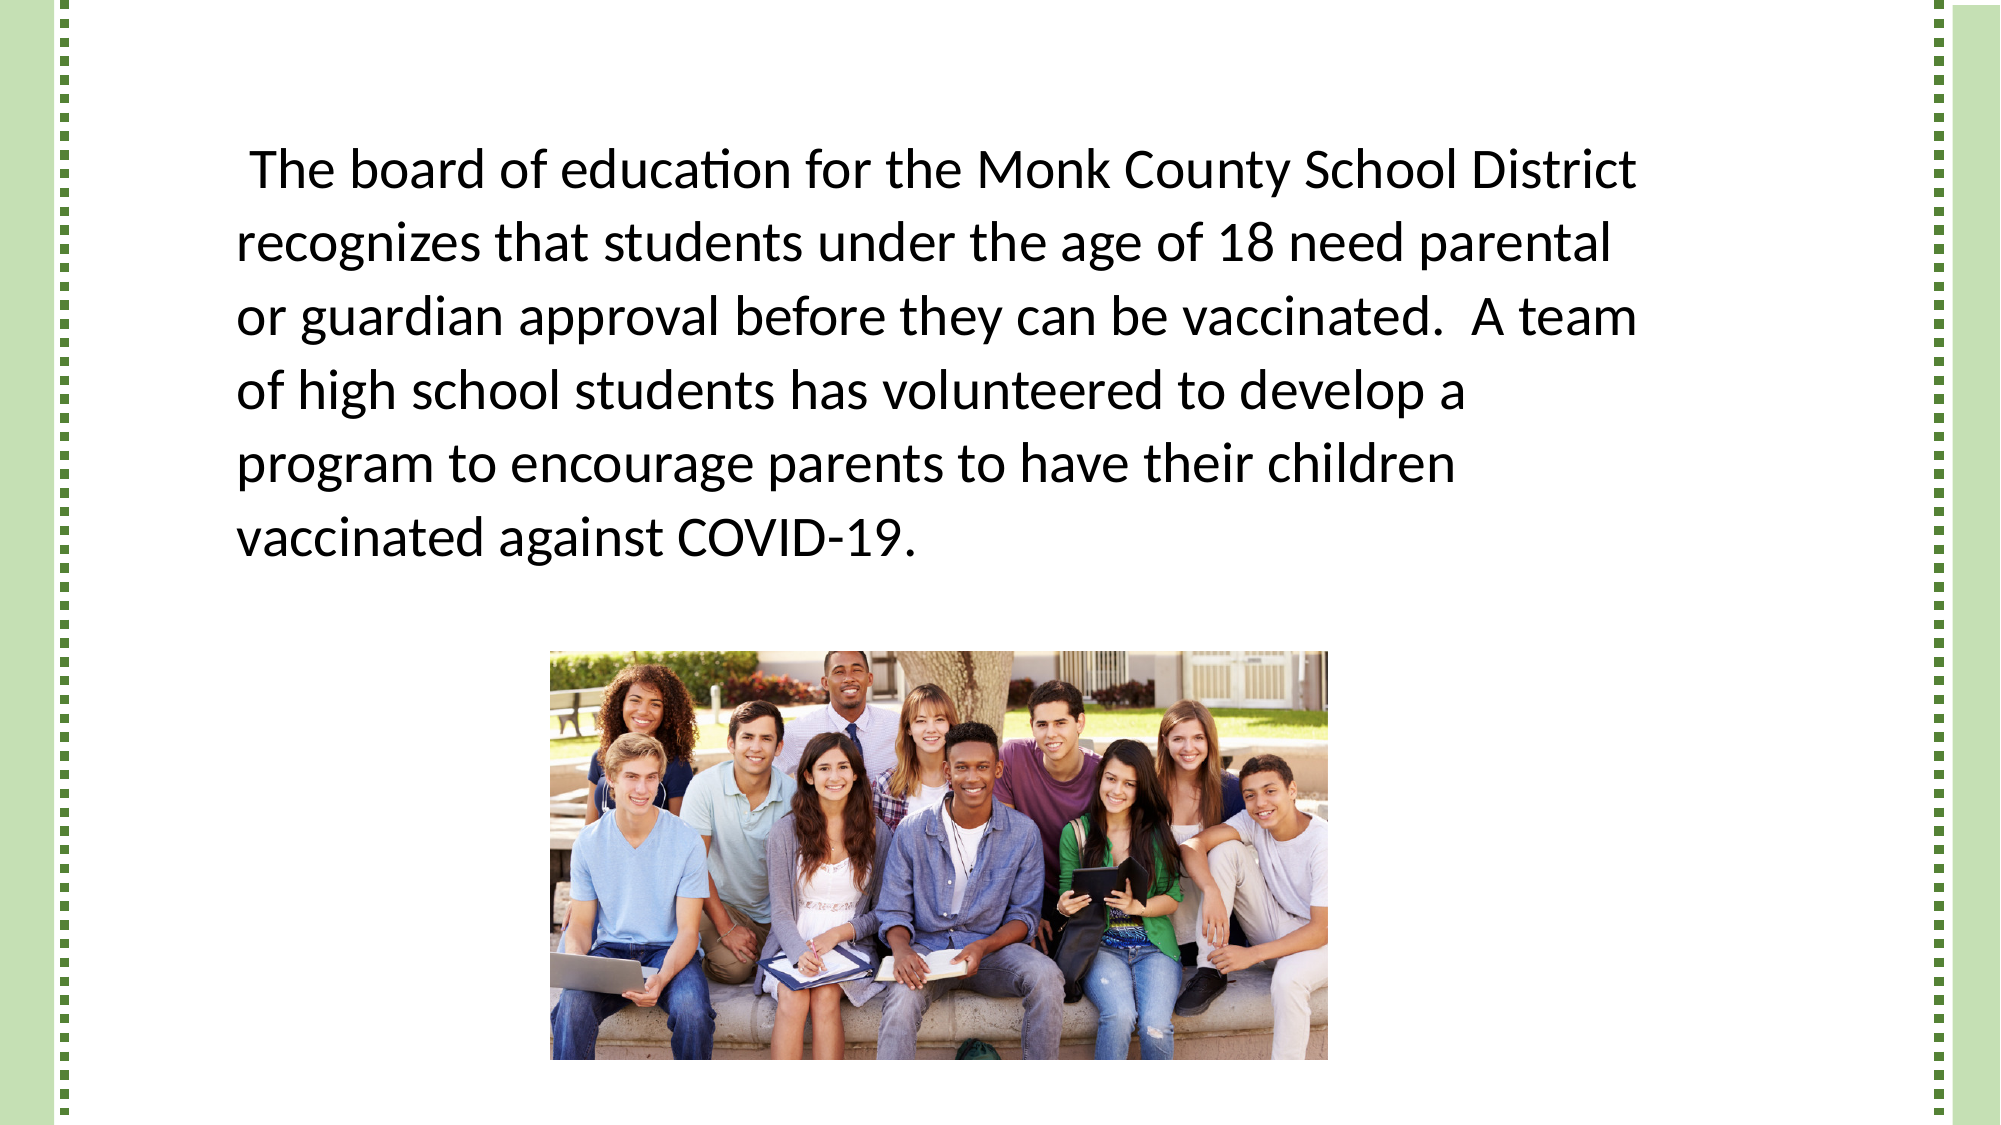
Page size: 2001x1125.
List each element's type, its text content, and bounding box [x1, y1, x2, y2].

text_box The board of education for the Monk County School District recognizes that students under the age of 18 need parental or guardian approval before they can be vaccinated. A team of high school students has volunteered to develop a program to encourage parents to have their children vaccinated against COVID-19. [221, 118, 1692, 599]
text_box [1952, 4, 2000, 1125]
picture [550, 651, 1328, 1060]
text_box [0, 0, 55, 1125]
